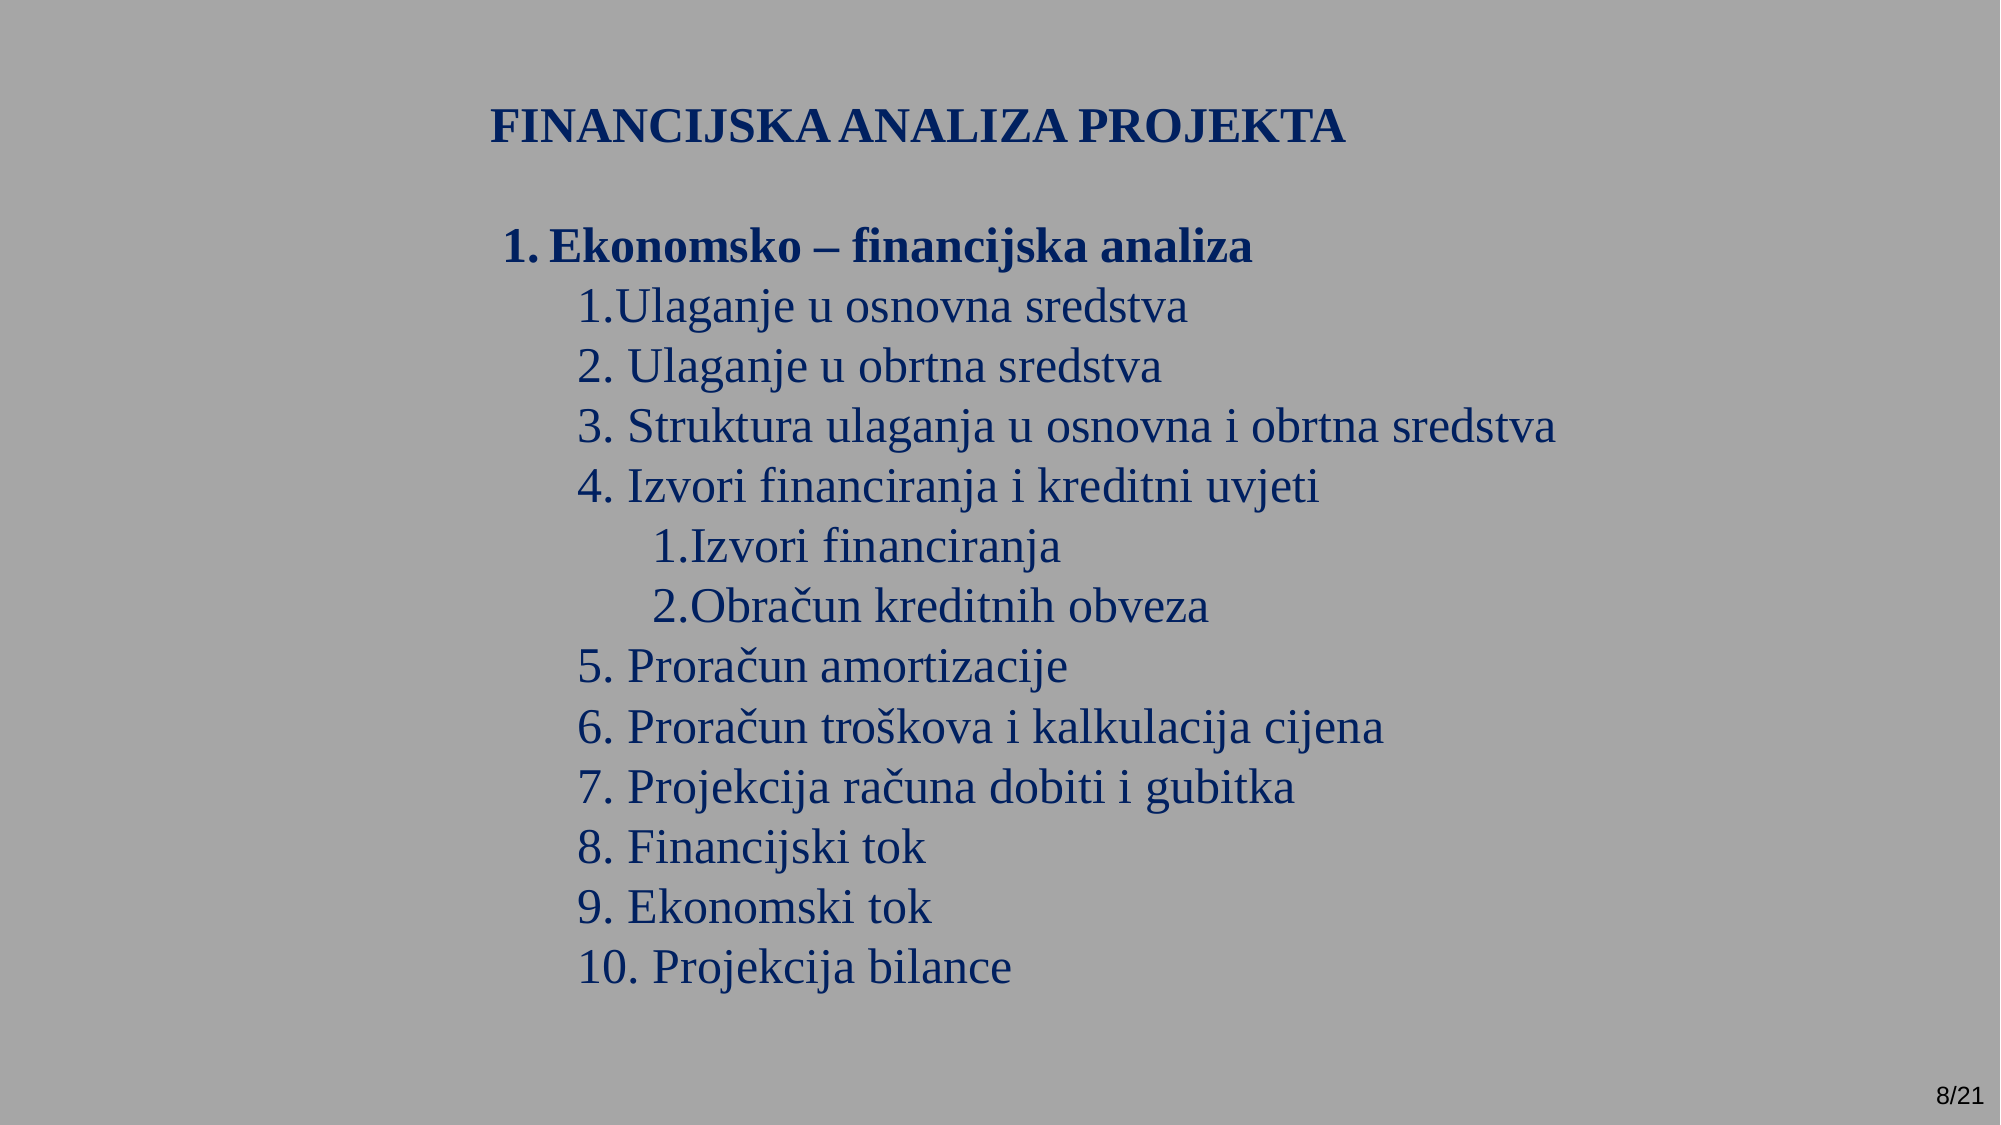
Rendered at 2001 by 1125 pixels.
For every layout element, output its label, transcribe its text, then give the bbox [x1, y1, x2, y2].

text_box 8/21 [1905, 1065, 2000, 1125]
text_box 6. Proračun troškova i kalkulacija cijena 7. Projekcija računa dobiti i gubitka 8. Financijski tok 9. Ekonomski tok 10. Projekcija bilance [413, 625, 1930, 1001]
text_box FINANCIJSKA ANALIZA PROJEKTA Ekonomsko – financijska analiza Ulaganje u osnovna sredstva 2. Ulaganje u obrtna sredstva 3. Struktura ulaganja u osnovna i obrtna sredstva 4. Izvori financiranja i kreditni uvjeti Izvori financiranja 2.Obračun kreditnih obveza 5. Proračun amortizacije [413, 85, 1833, 625]
